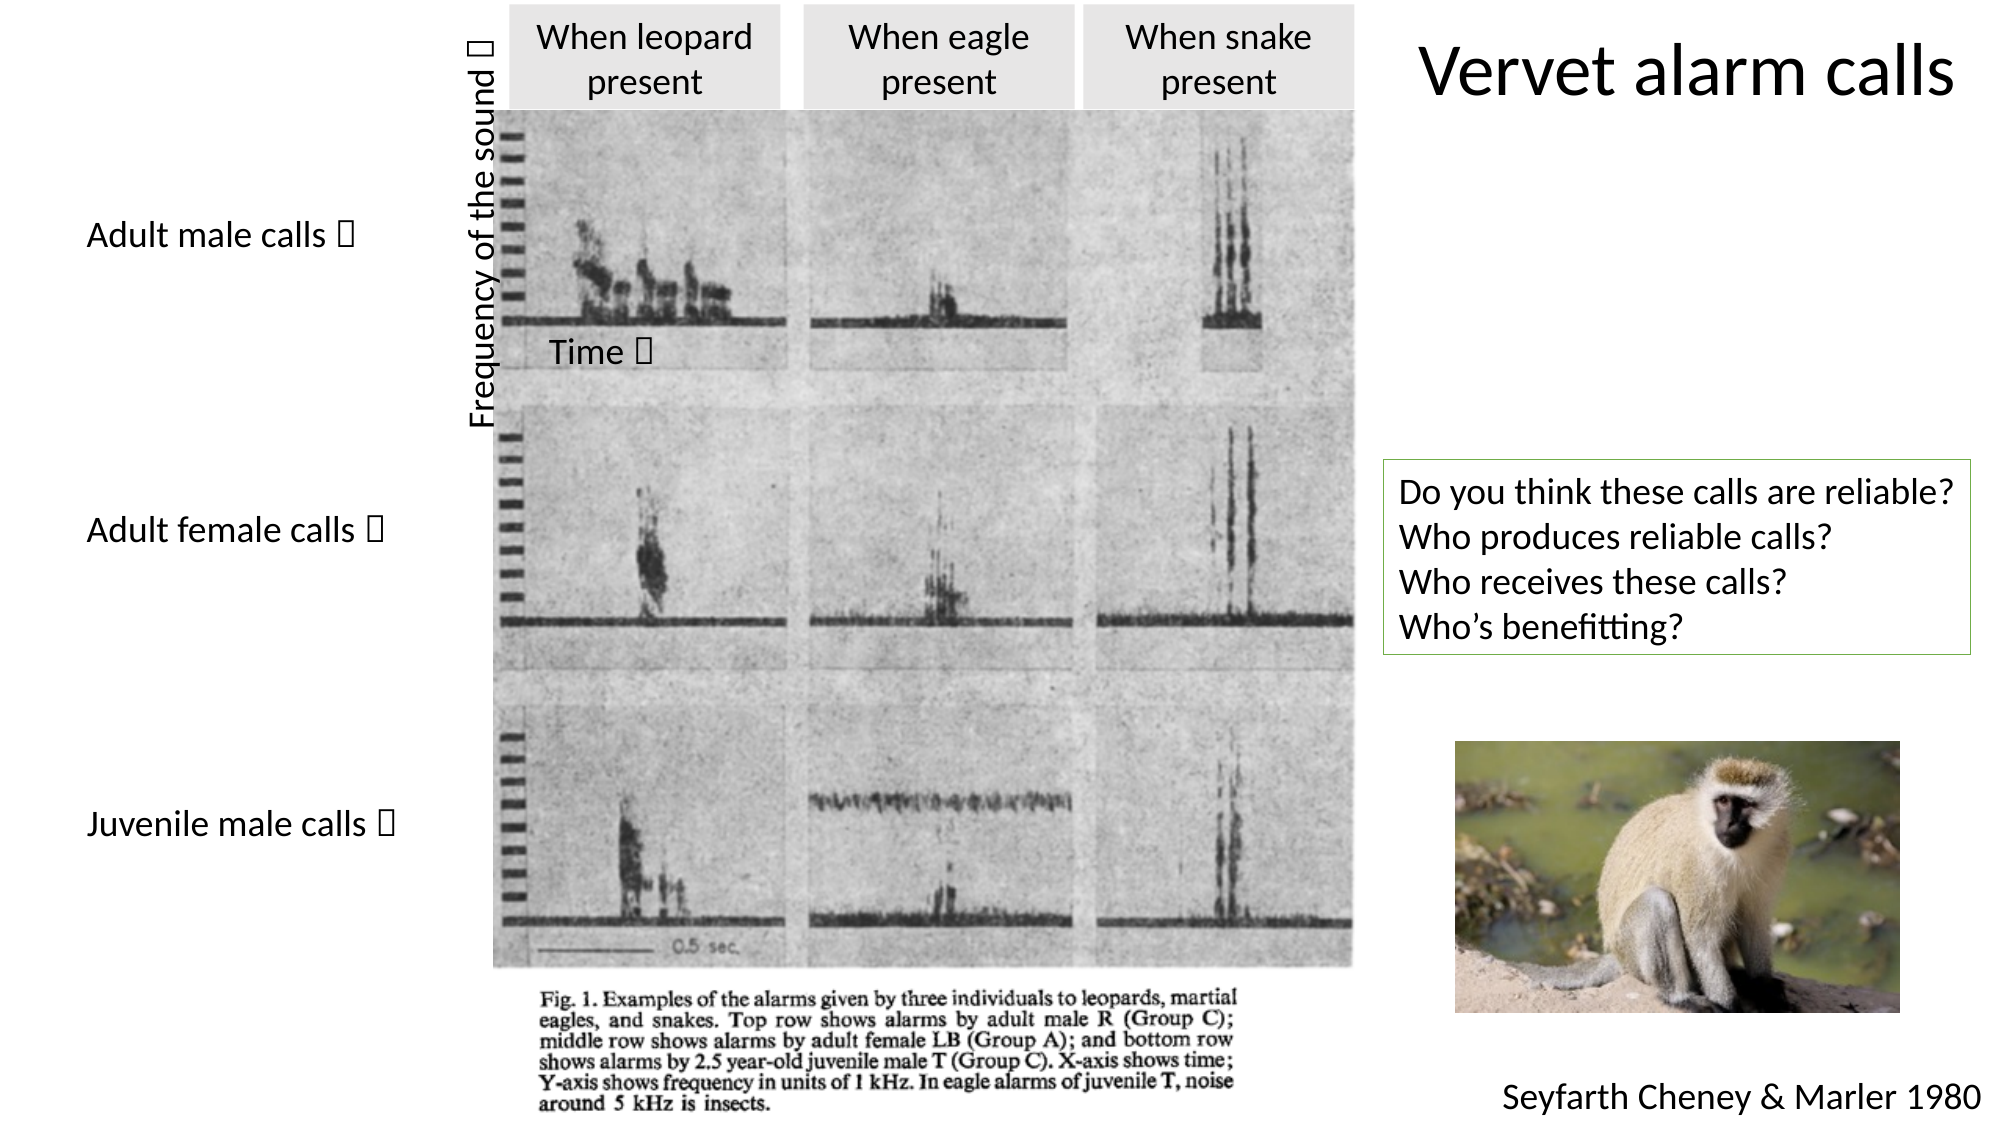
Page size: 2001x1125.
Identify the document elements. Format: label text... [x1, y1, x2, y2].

text_box Frequency of the sound  [448, 22, 509, 444]
picture [493, 110, 1361, 1125]
text_box When leopard present [509, 4, 781, 110]
text_box Do you think these calls are reliable? Who produces reliable calls? Who receives these calls? Who’s benefitting? [1383, 459, 1971, 655]
text_box When snake present [1083, 4, 1355, 110]
text_box Adult female calls  [71, 497, 402, 558]
text_box Seyfarth Cheney & Marler 1980 [1487, 1064, 1998, 1125]
picture [1455, 741, 1900, 1013]
text_box Juvenile male calls  [72, 791, 413, 852]
text_box Vervet alarm calls [1403, 12, 1972, 118]
text_box Adult male calls  [71, 202, 373, 263]
text_box When eagle present [803, 4, 1075, 110]
